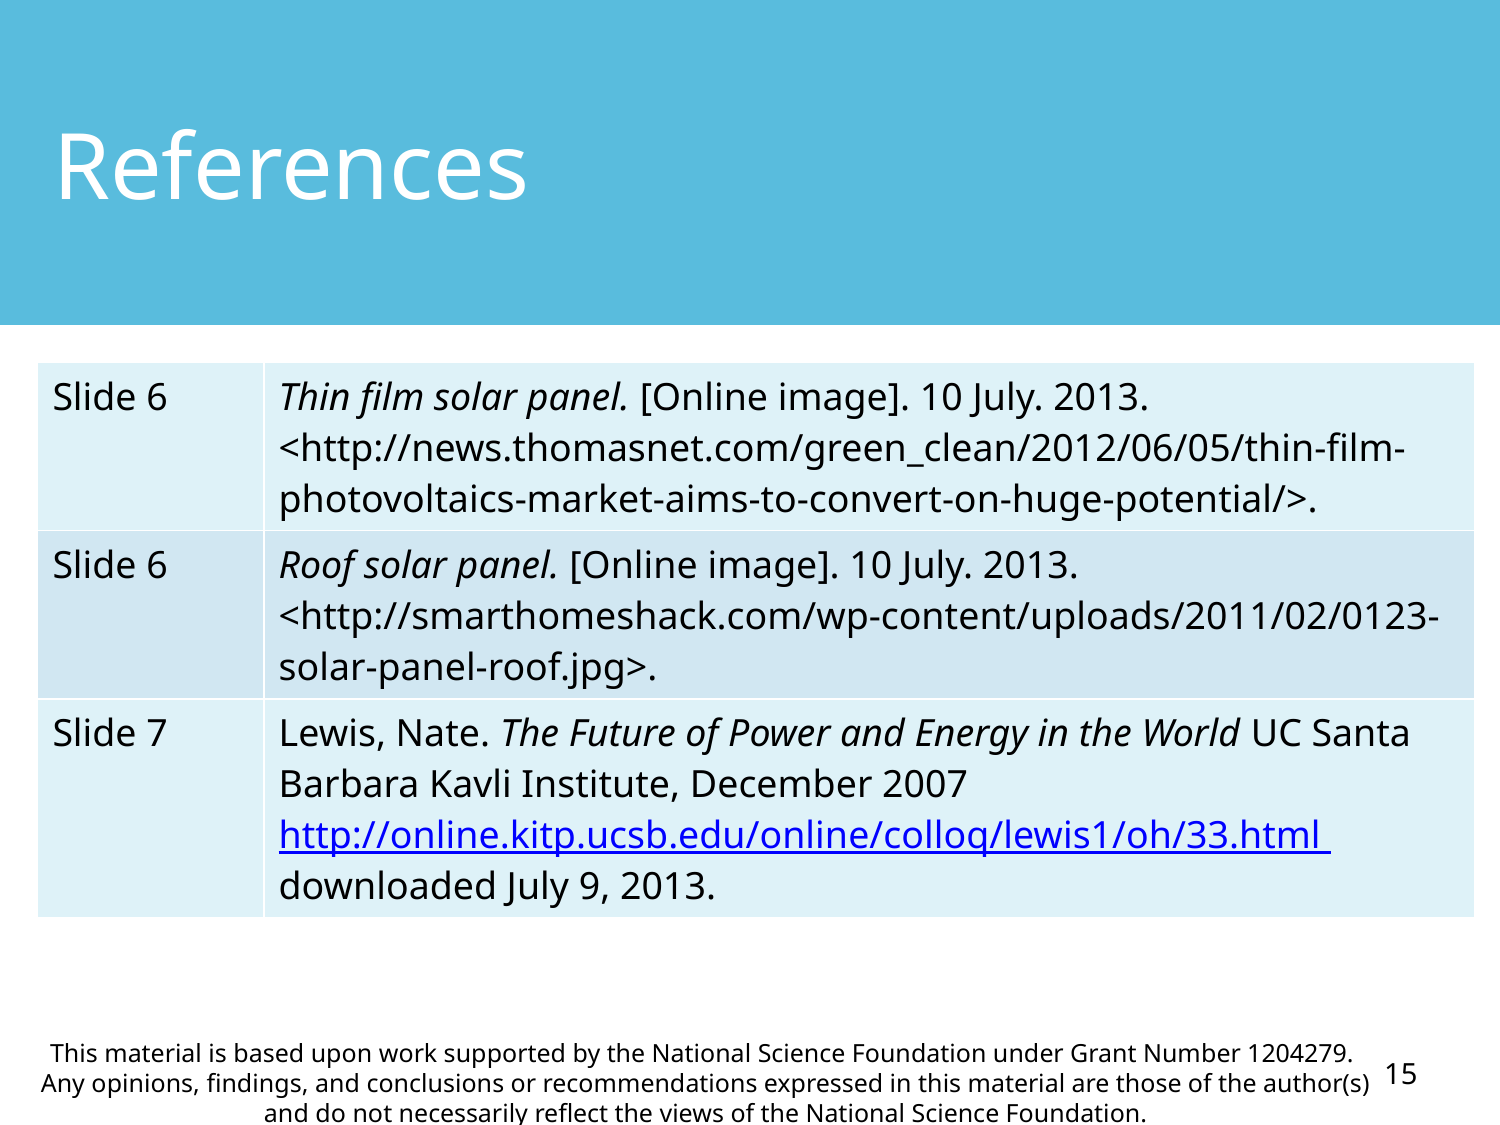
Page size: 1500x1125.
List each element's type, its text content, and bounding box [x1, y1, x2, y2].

table_cell Roof solar panel. [Online image]. 10 July. 2013. <http://smarthomeshack.com/wp-content/uploads/2011/02/0123-solar-panel-roof.jpg>. [265, 531, 1474, 698]
table_header Slide 6 [38, 363, 263, 530]
table_header Thin film solar panel. [Online image]. 10 July. 2013. <http://news.thomasnet.com/green_clean/2012/06/05/thin-film-photovoltaics-market-aims-to-convert-on-huge-potential/>. [265, 363, 1474, 530]
title References [0, 0, 1500, 325]
table_cell Slide 6 [38, 531, 263, 698]
table_cell Slide 7 [38, 700, 263, 917]
footer This material is based upon work supported by the National Science Foundation under Grant Number 1204279. Any opinions, findings, and conclusions or recommendations expressed in this material are those of the author(s) and do not necessarily reflect the views of the National Science Foundation. [24, 1052, 1388, 1113]
table_cell Lewis, Nate. The Future of Power and Energy in the World UC Santa Barbara Kavli Institute, December 2007 http://online.kitp.ucsb.edu/online/colloq/lewis1/oh/33.html downloaded July 9, 2013. [265, 700, 1474, 917]
text_box 15 [1369, 1040, 1445, 1100]
